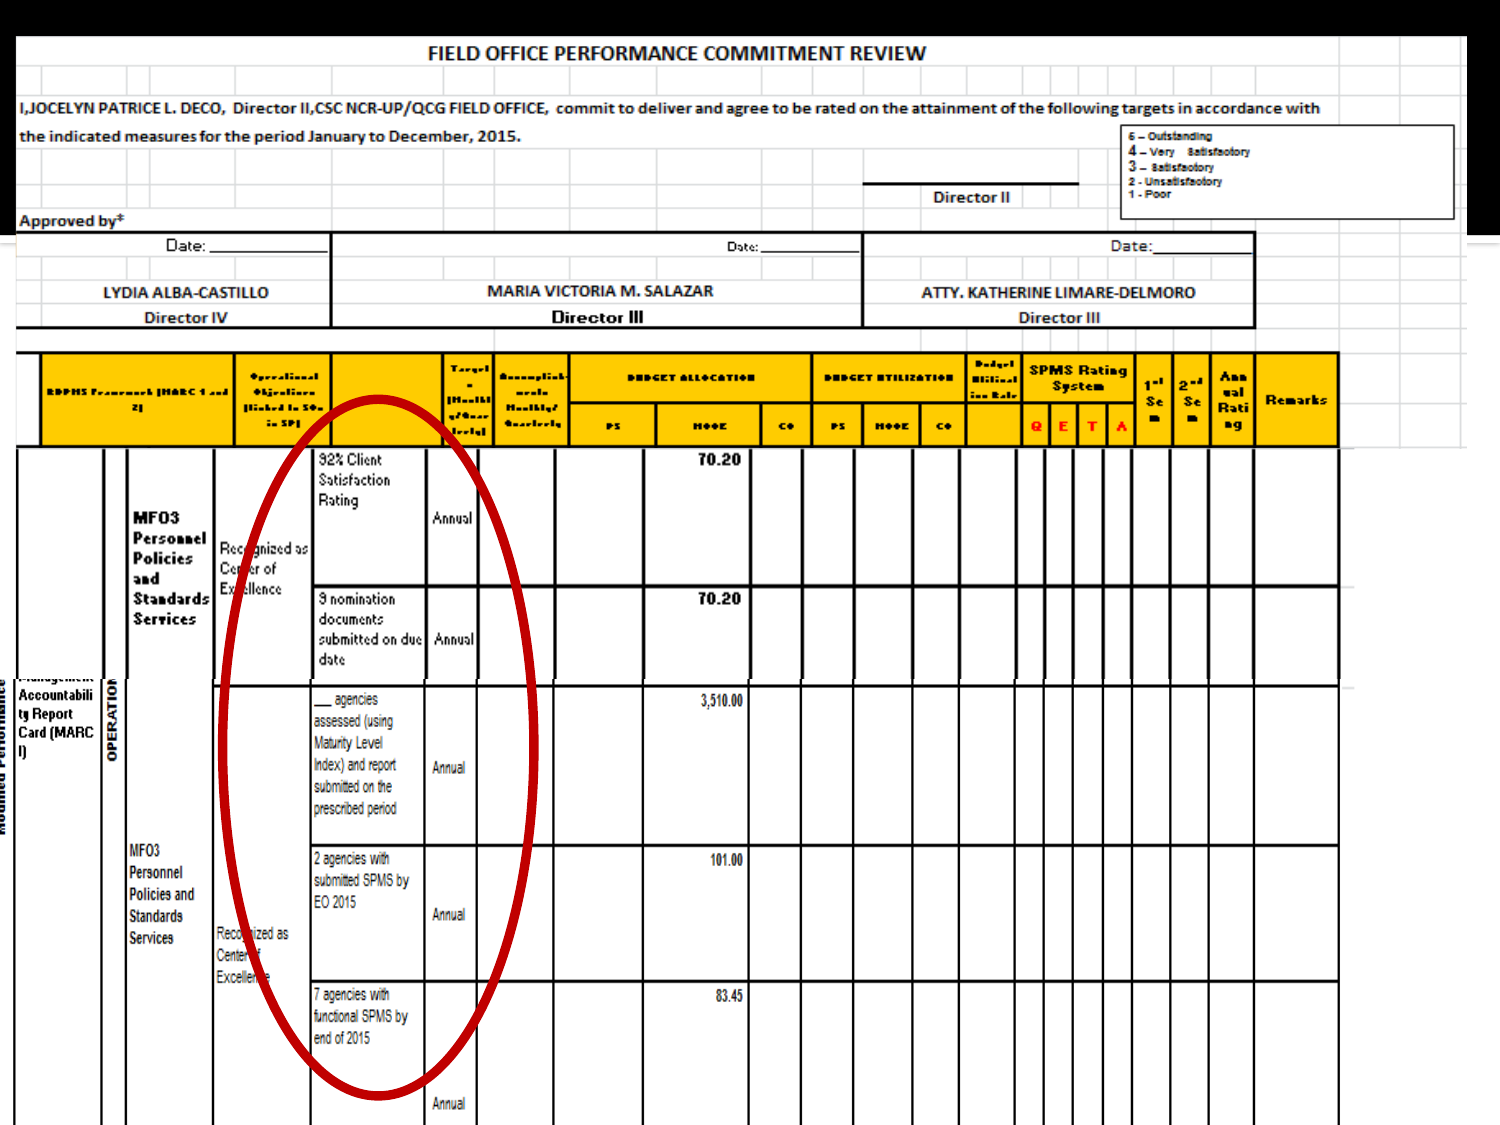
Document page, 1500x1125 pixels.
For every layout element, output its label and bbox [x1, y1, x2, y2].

picture [15, 36, 1467, 449]
list [15, 448, 1355, 693]
picture [0, 679, 1343, 1125]
